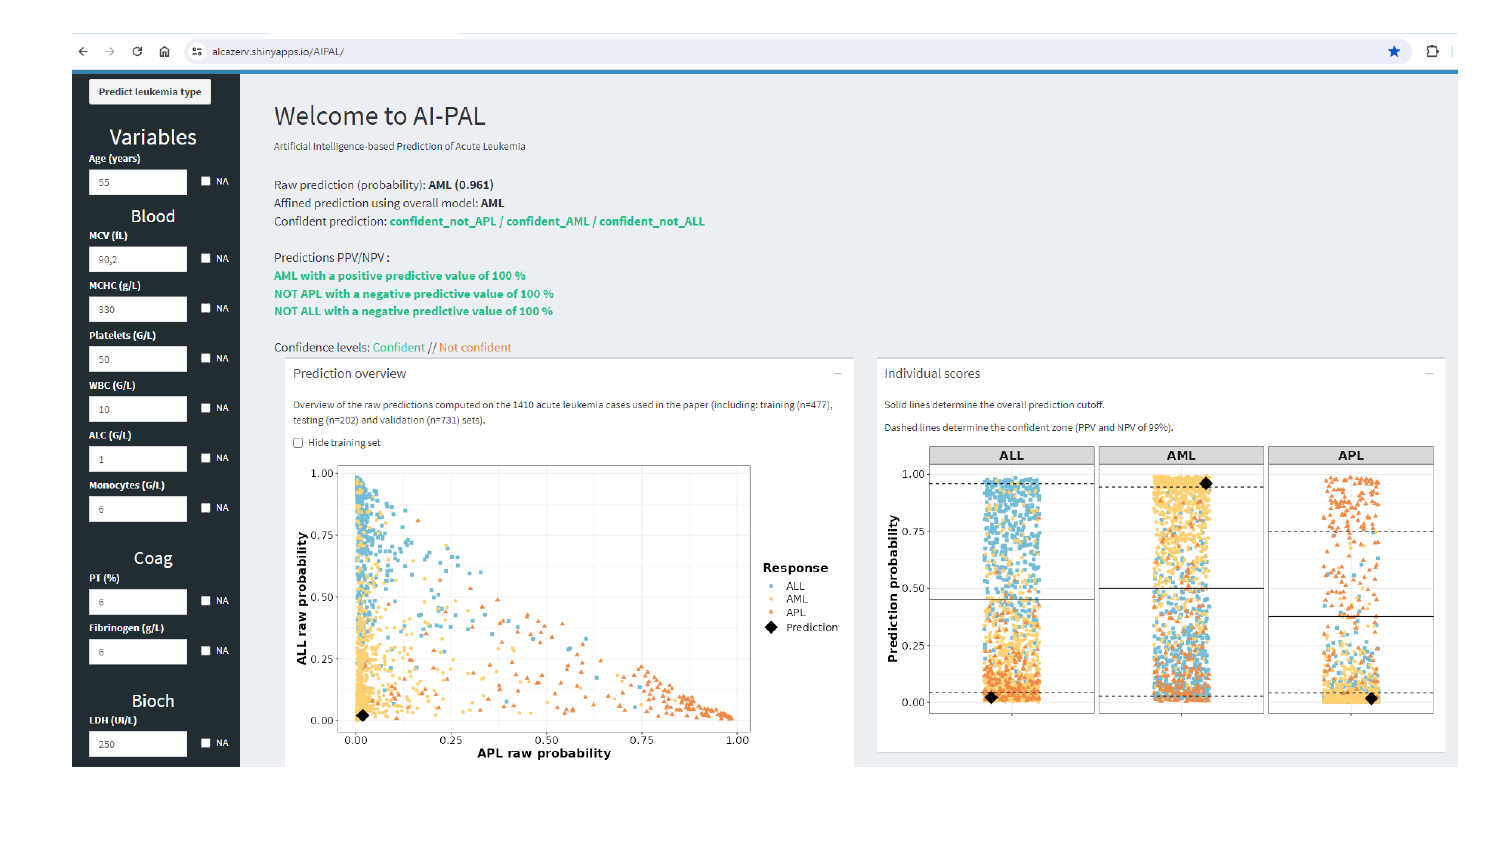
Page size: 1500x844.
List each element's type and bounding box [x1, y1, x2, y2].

picture [72, 33, 1459, 768]
